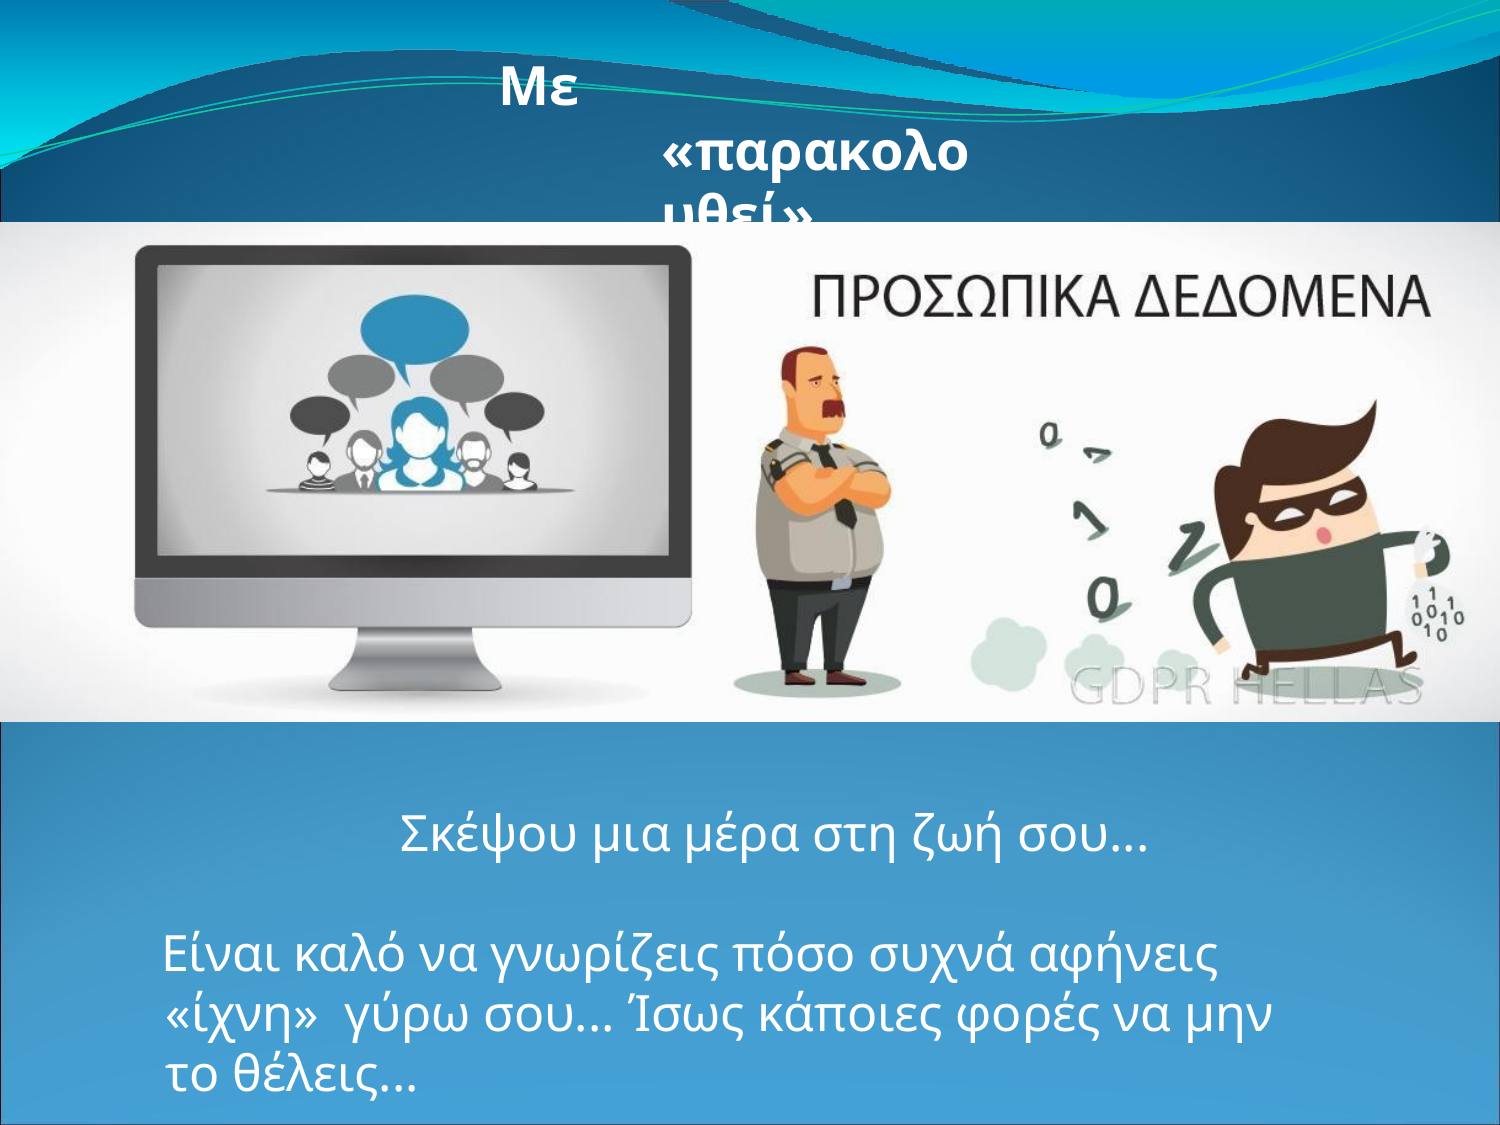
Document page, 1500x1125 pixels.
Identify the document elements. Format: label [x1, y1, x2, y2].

text_box [0, 0, 1500, 170]
picture [0, 170, 1500, 1125]
